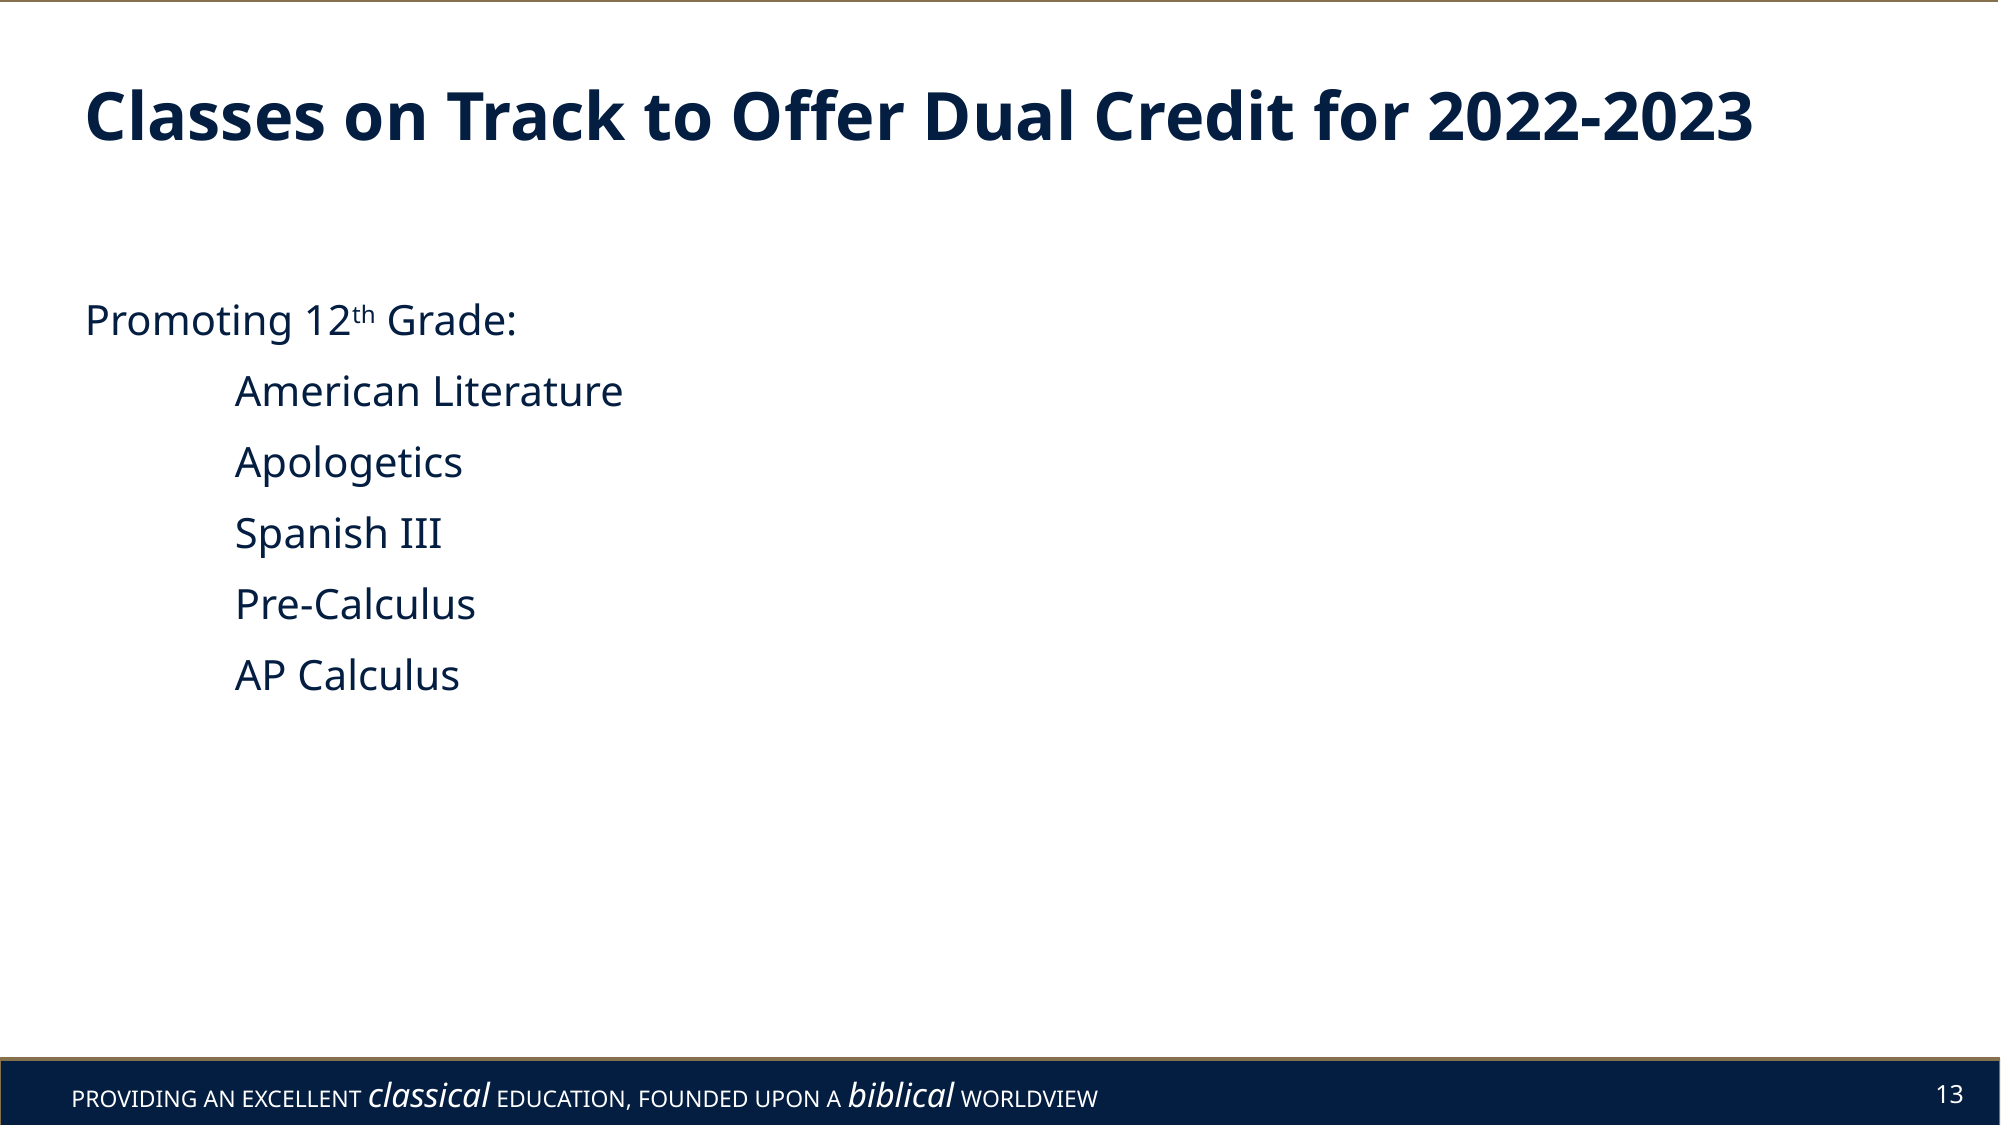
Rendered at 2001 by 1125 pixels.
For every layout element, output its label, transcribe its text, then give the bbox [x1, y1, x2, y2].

title Classes on Track to Offer Dual Credit for 2022-2023 [69, 16, 1932, 163]
list Promoting 12th Grade: American Literature Apologetics Spanish III Pre-Calculus AP Calculus [69, 286, 1932, 972]
